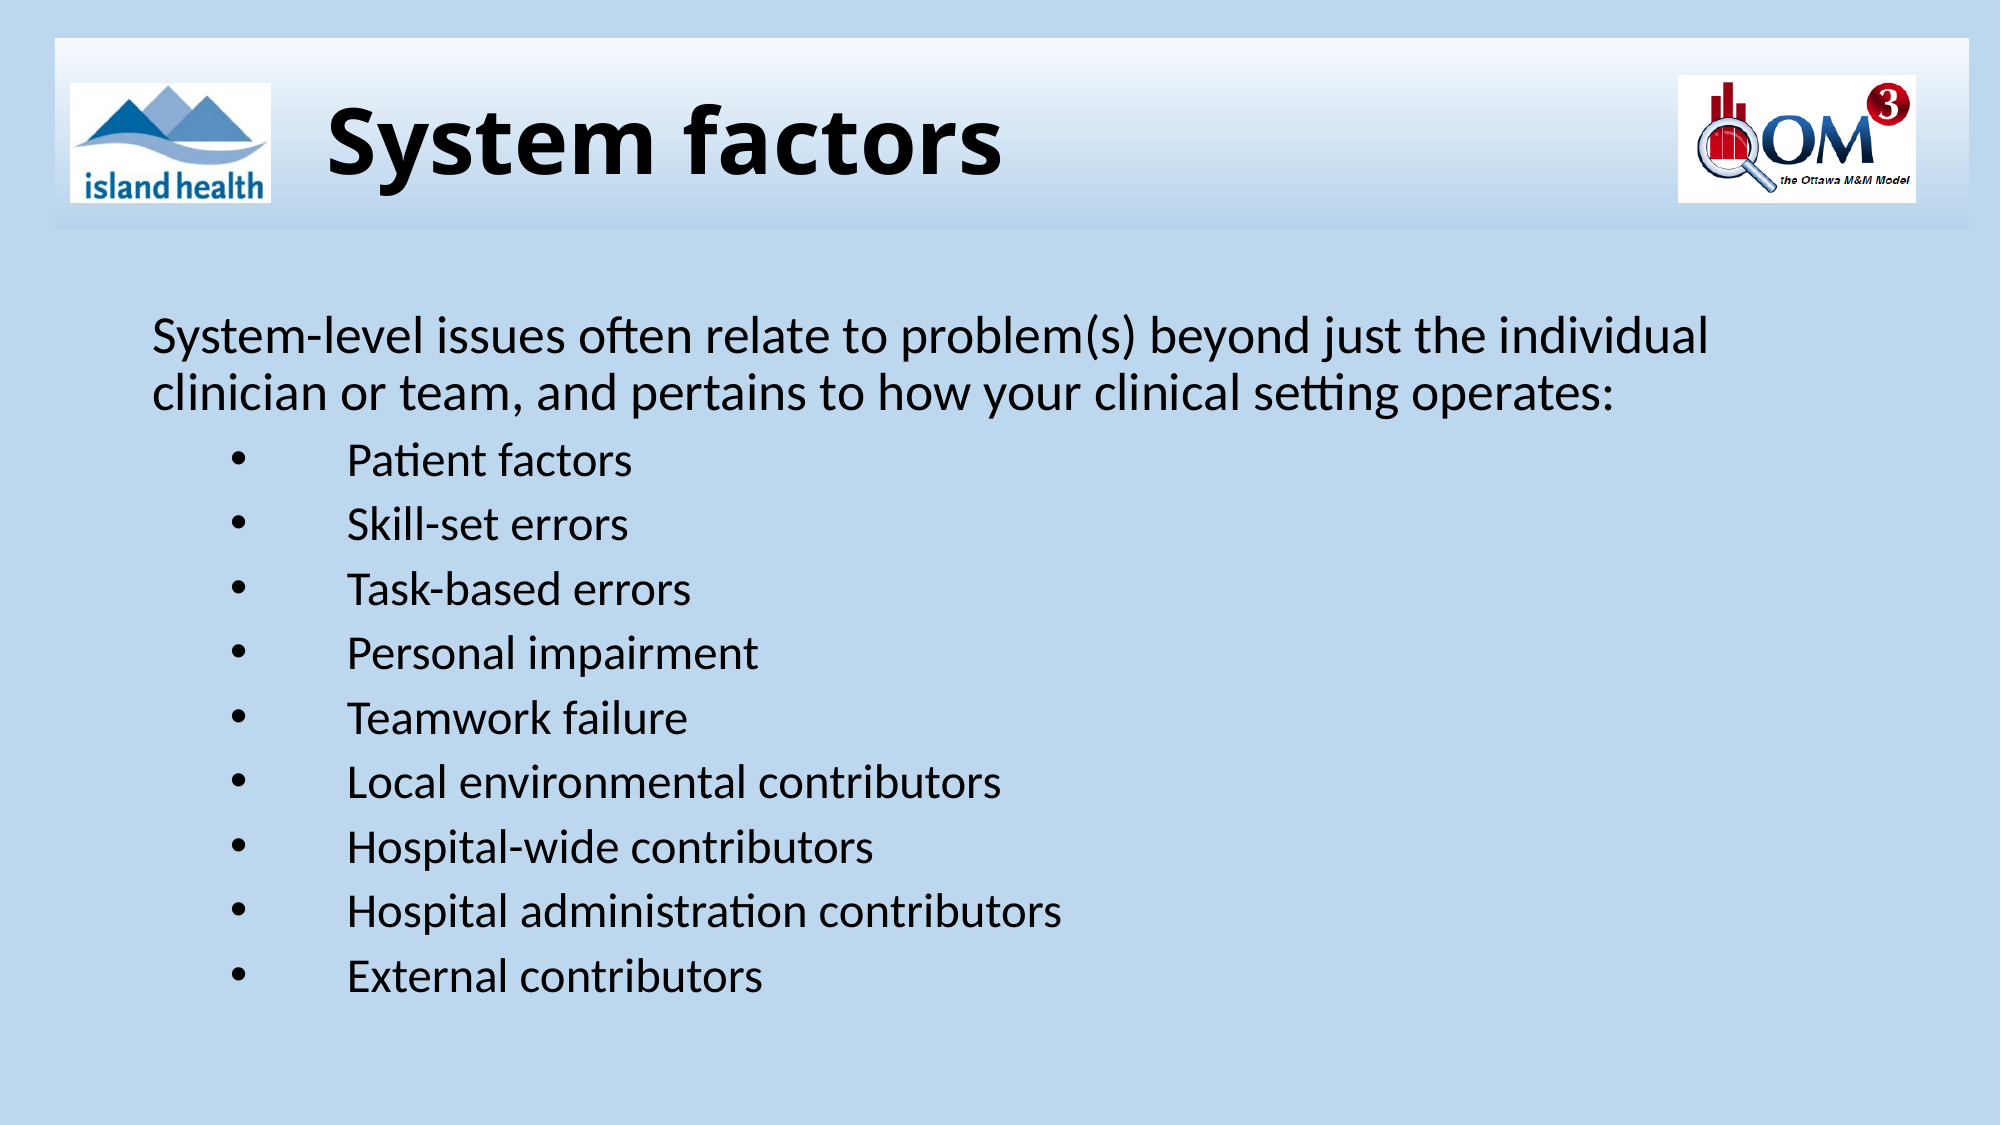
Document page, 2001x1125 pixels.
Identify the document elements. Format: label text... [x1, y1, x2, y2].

list System-level issues often relate to problem(s) beyond just the individual clinician or team, and pertains to how your clinical setting operates: Patient factors Skill-set errors Task-based errors Personal impairment Teamwork failure Local environmental contributors Hospital-wide contributors Hospital administration contributors External contributors [137, 299, 1863, 1014]
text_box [54, 38, 1969, 229]
